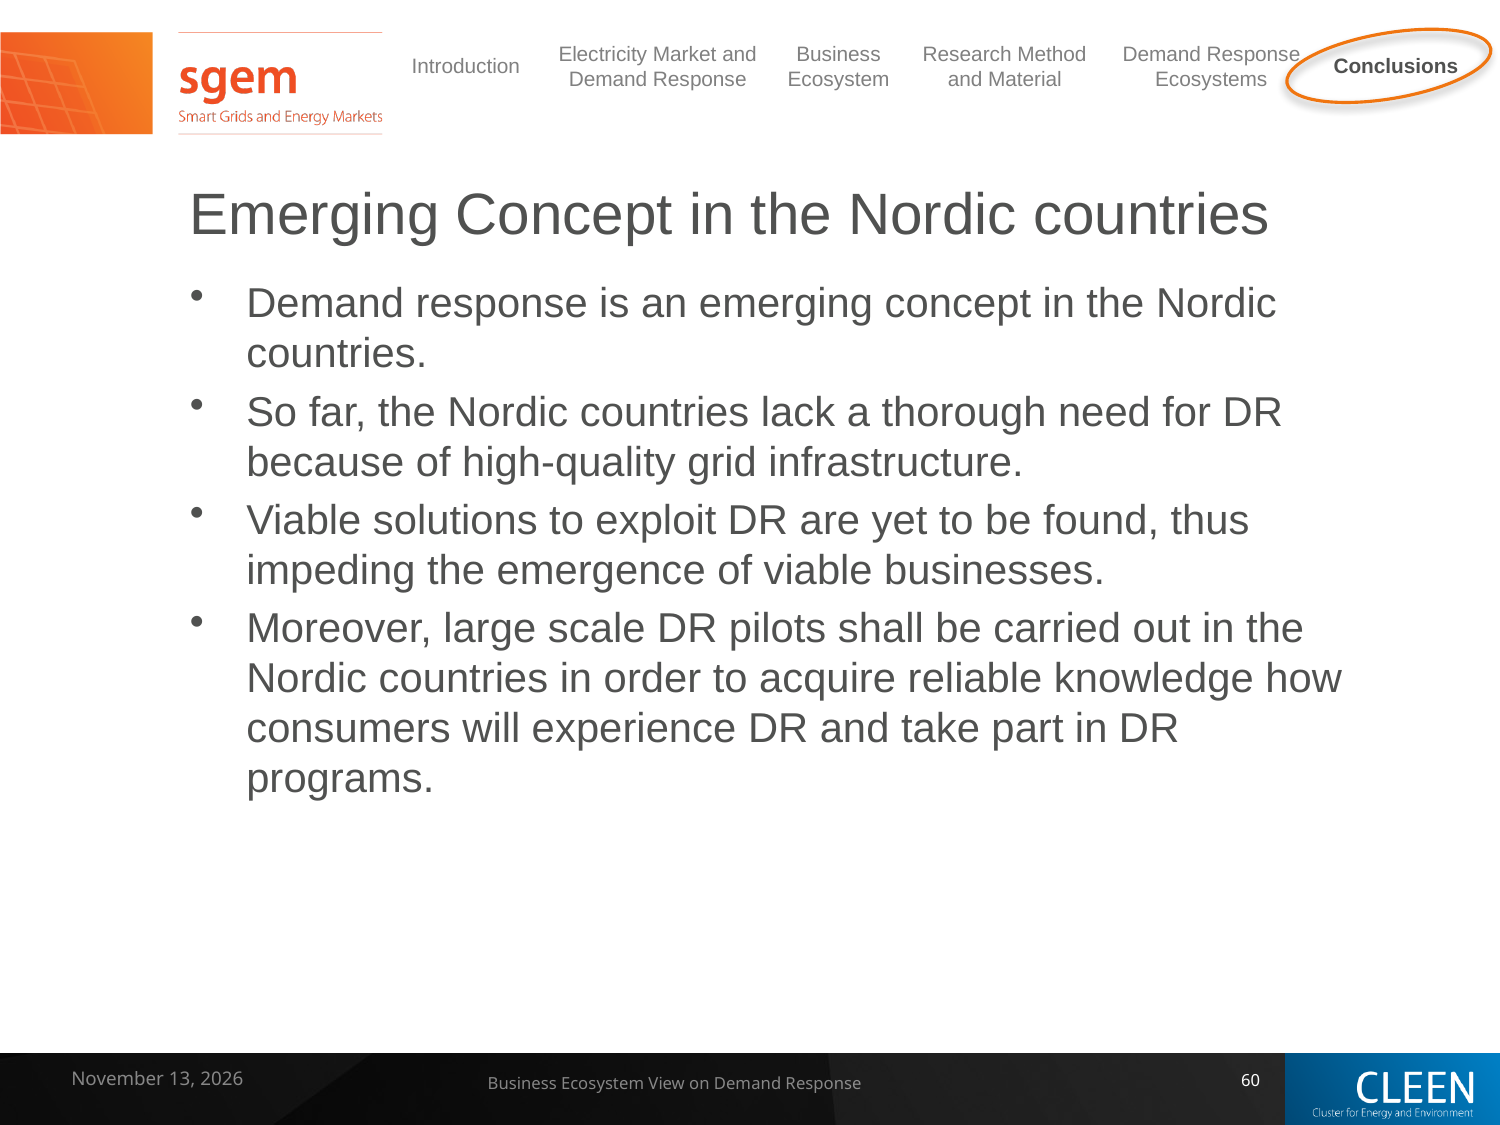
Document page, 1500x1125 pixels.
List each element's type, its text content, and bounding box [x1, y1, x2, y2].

footer Business Ecosystem View on Demand Response [437, 1052, 913, 1101]
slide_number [56, 1052, 370, 1101]
slide_number 60 [962, 1053, 1276, 1101]
title Emerging Concept in the Nordic countries [174, 156, 1380, 255]
list Demand response is an emerging concept in the Nordic countries. So far, the Nordic countries lack a thorough need for DR because of high-quality grid infrastructure. Viable solutions to exploit DR are yet to be found, thus impeding the emergence of viable businesses. Moreover, large scale DR pilots shall be carried out in the Nordic countries in order to acquire reliable knowledge how consumers will experience DR and take part in DR programs. [174, 268, 1379, 1016]
picture [0, 31, 384, 135]
picture [0, 1053, 1500, 1125]
